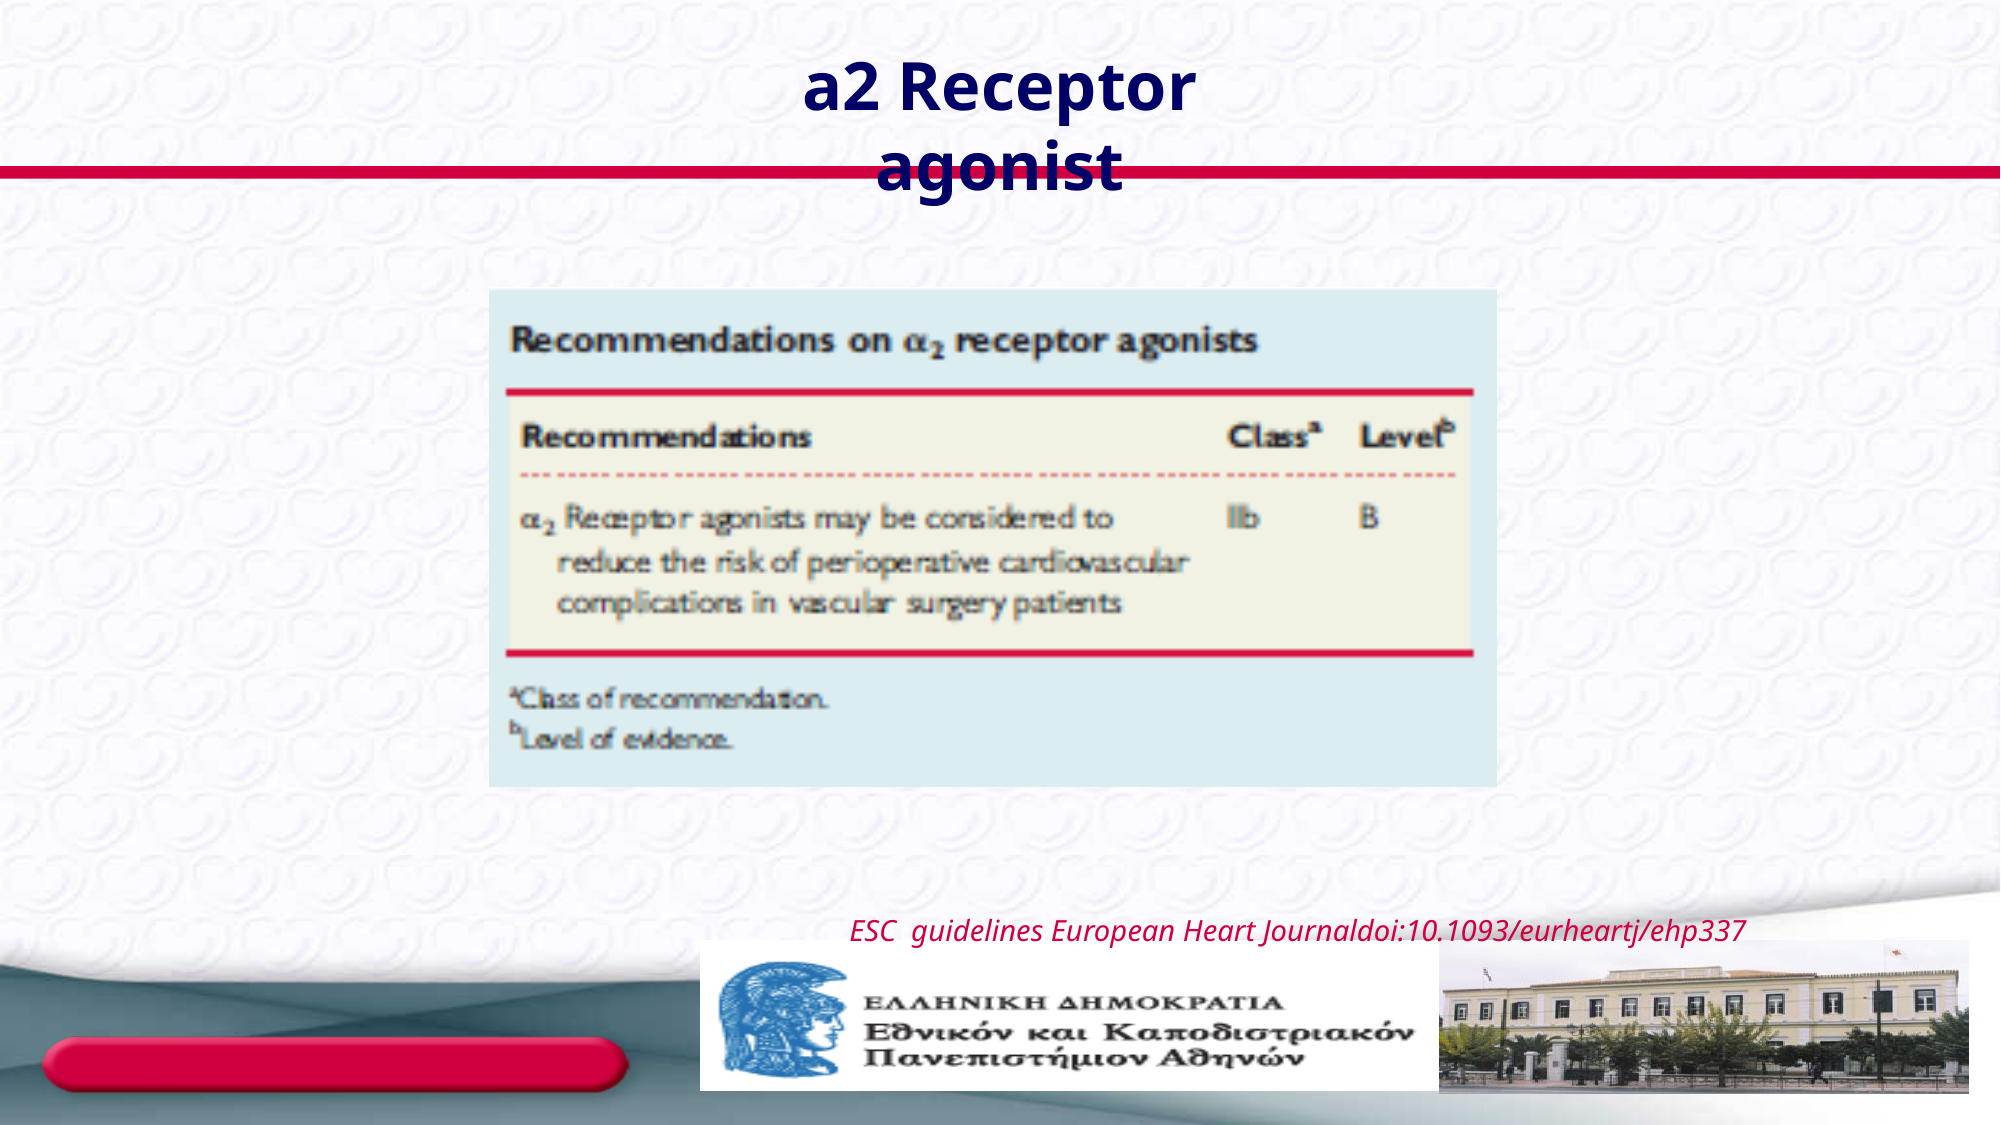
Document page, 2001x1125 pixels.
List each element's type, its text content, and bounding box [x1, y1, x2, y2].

picture [0, 0, 2001, 1125]
text_box ESC guidelines European Heart Journaldoi:10.1093/eurheartj/ehp337 [834, 905, 1780, 955]
title a2 Receptor agonist [692, 36, 1308, 133]
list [489, 287, 1497, 788]
